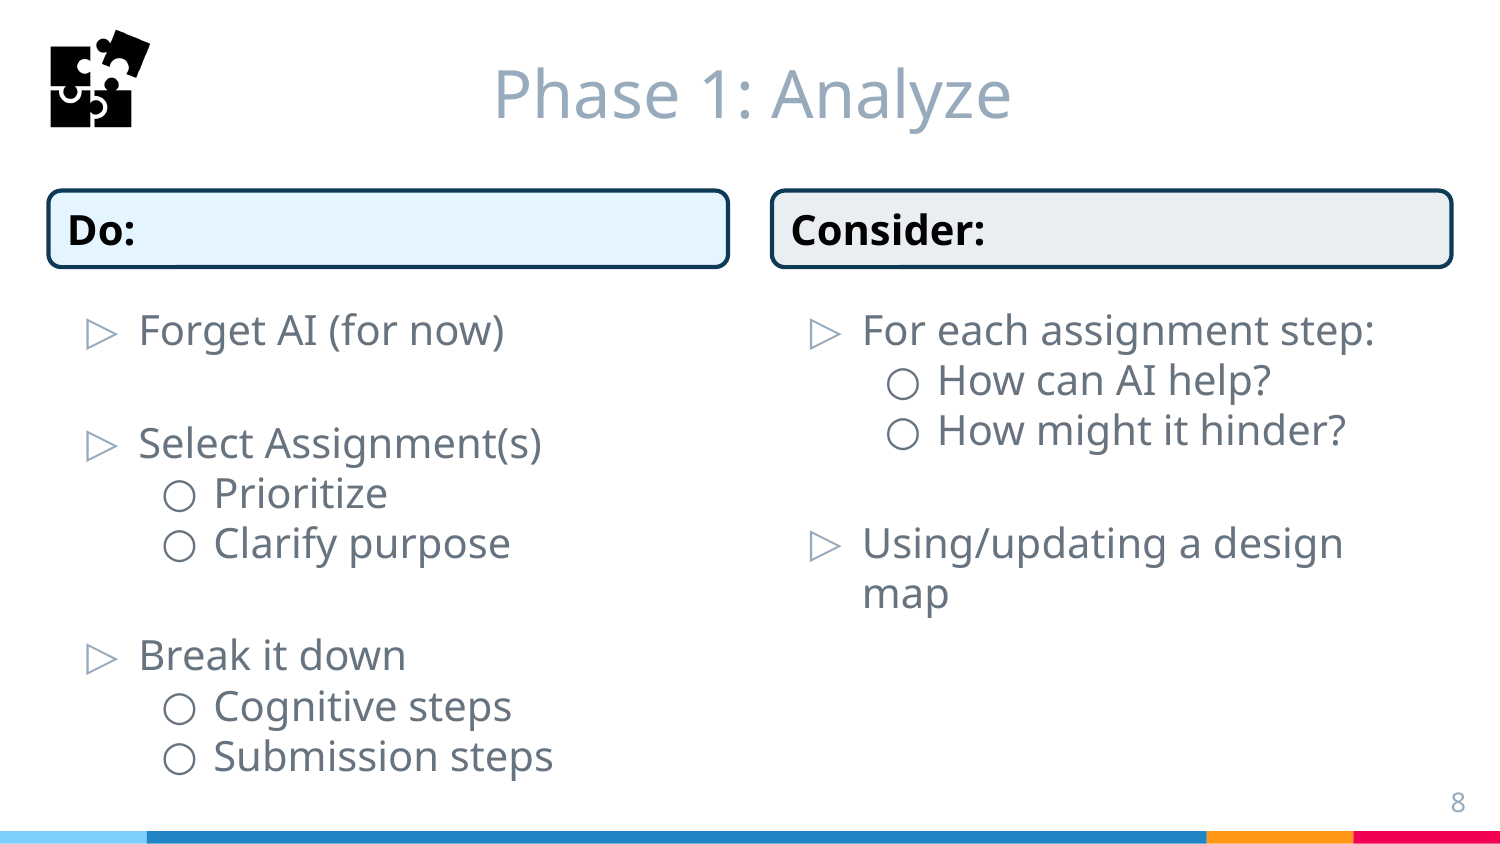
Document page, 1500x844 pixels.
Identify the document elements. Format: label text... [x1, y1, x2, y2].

picture [32, 11, 168, 147]
text_box Consider: [769, 188, 1454, 270]
list Forget AI (for now) Select Assignment(s) Prioritize Clarify purpose Break it down Cognitive steps Submission steps [48, 289, 729, 800]
title Phase 1: Analyze [222, 5, 1283, 147]
text_box Do: [46, 188, 731, 270]
list For each assignment step: How can AI help? How might it hinder? Using/updating a design map [771, 289, 1452, 800]
slide_number 8 [1391, 770, 1482, 822]
